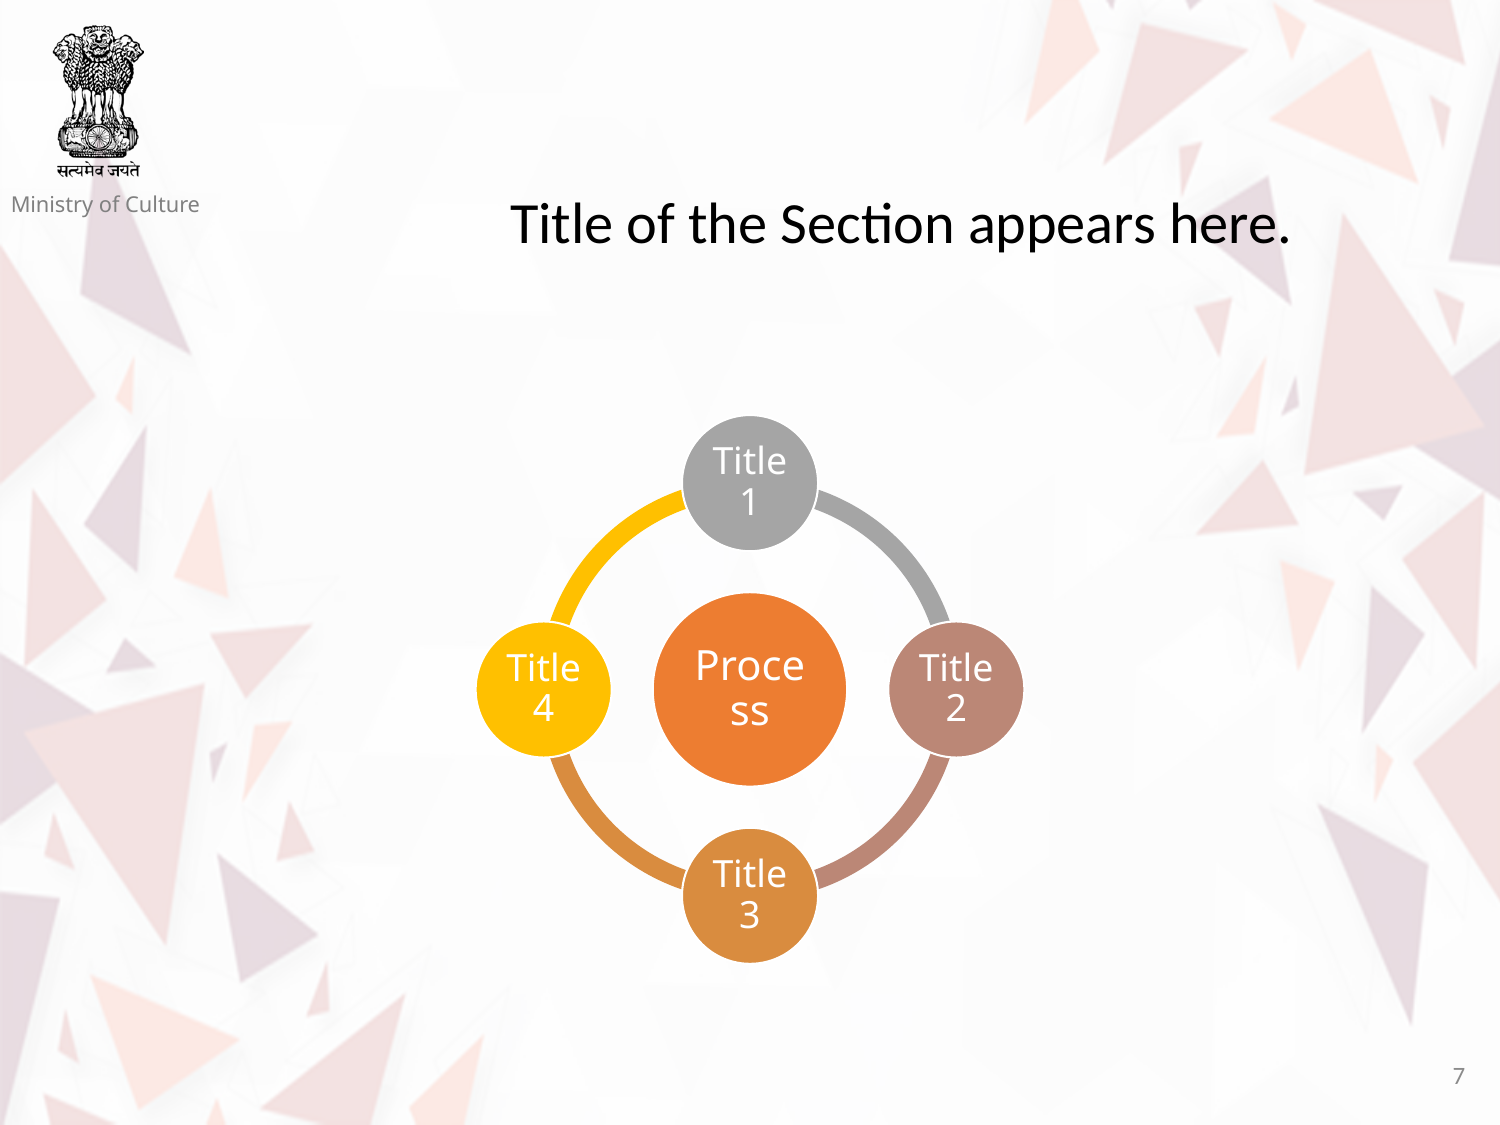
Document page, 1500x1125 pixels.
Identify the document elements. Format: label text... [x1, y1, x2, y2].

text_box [308, 414, 1191, 965]
slide_number 7 [1142, 1044, 1481, 1105]
picture [51, 23, 144, 179]
text_box Title of the Section appears here. [410, 186, 1392, 305]
